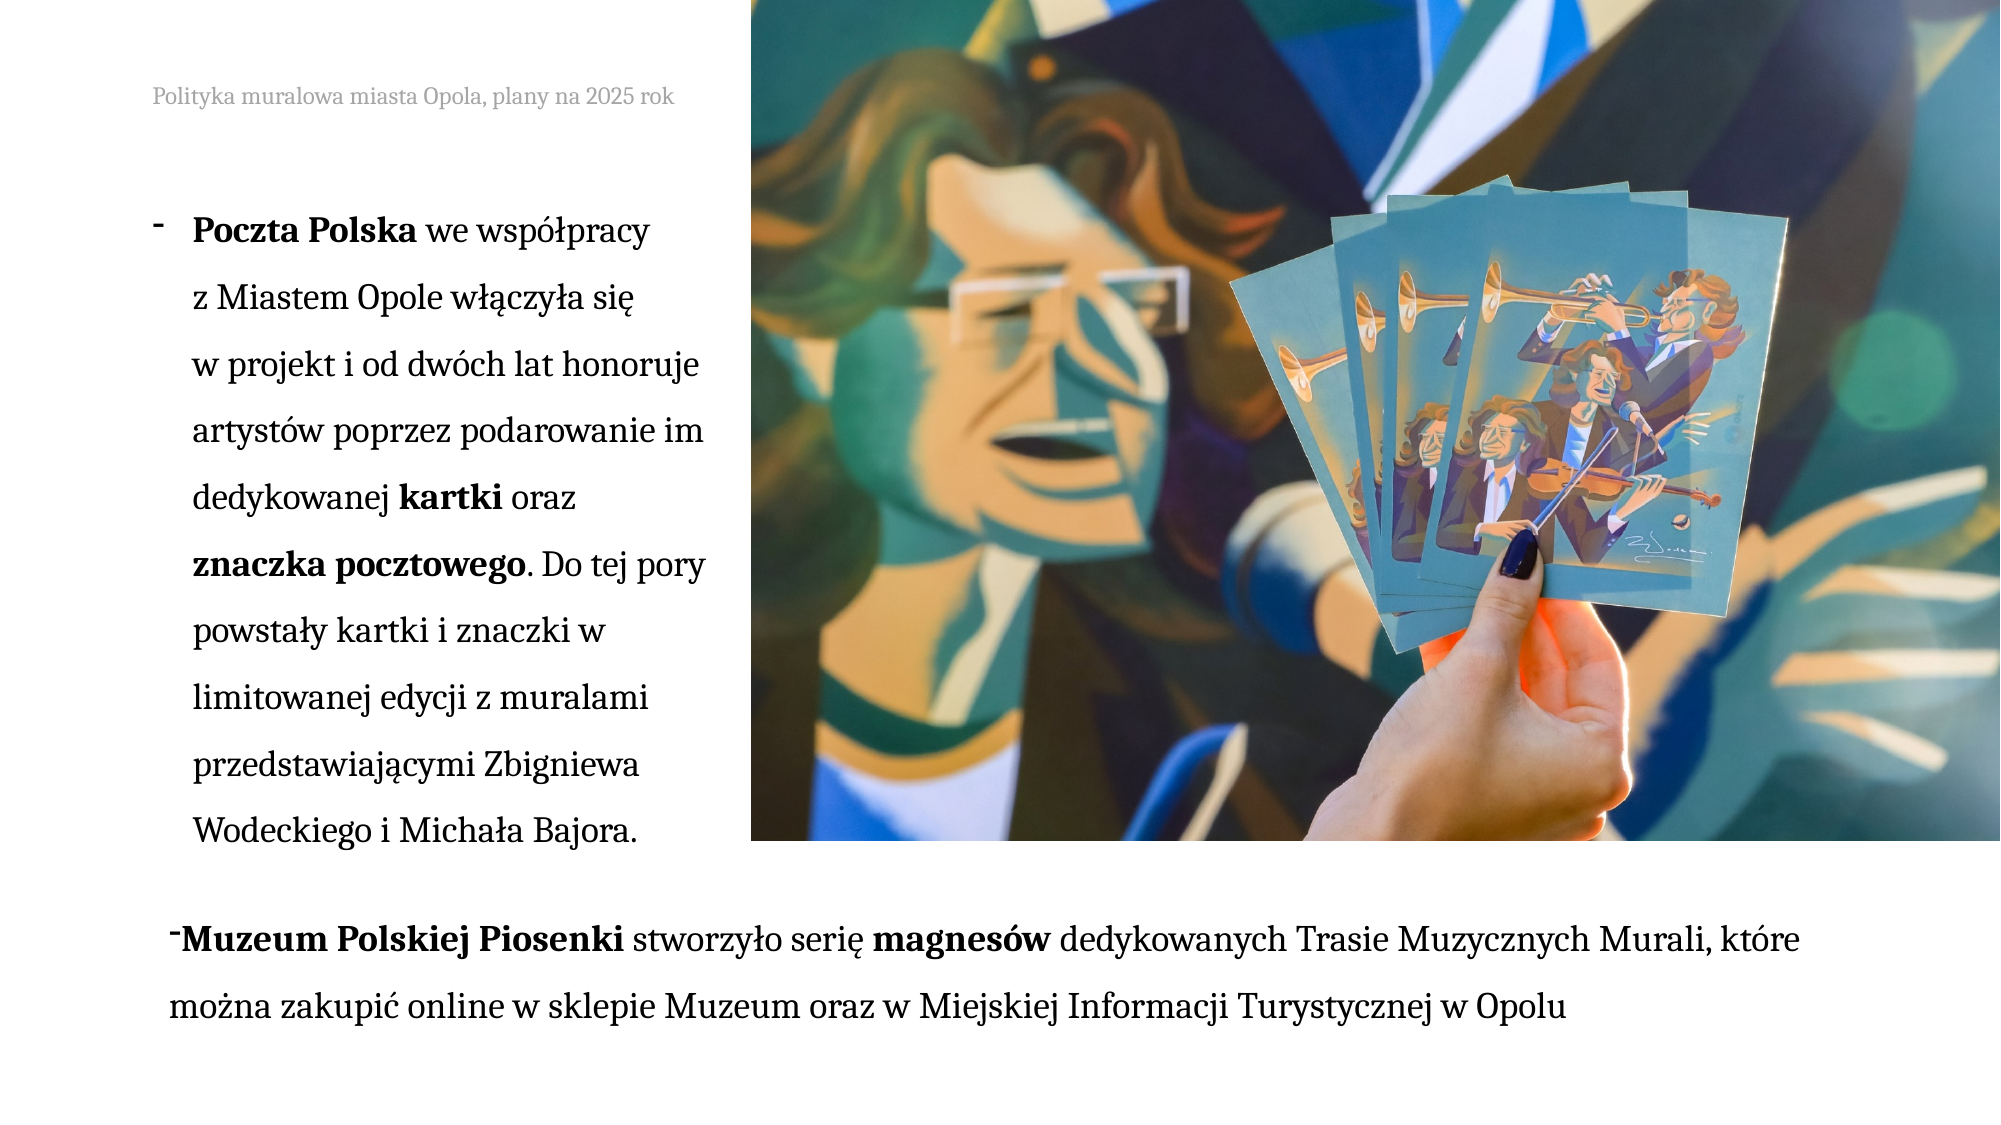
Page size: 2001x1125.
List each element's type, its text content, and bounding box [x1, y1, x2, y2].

list Poczta Polska we współpracy z Miastem Opole włączyła się w projekt i od dwóch lat honoruje artystów poprzez podarowanie im dedykowanej kartki oraz znaczka pocztowego. Do tej pory powstały kartki i znaczki w limitowanej edycji z muralami przedstawiającymi Zbigniewa Wodeckiego i Michała Bajora. [137, 176, 734, 866]
picture [751, 0, 2000, 841]
text_box Muzeum Polskiej Piosenki stworzyło serię magnesów dedykowanych Trasie Muzycznych Murali, które można zakupić online w sklepie Muzeum oraz w Miejskiej Informacji Turystycznej w Opolu [154, 883, 1919, 1034]
title Polityka muralowa miasta Opola, plany na 2025 rok [137, 59, 721, 134]
